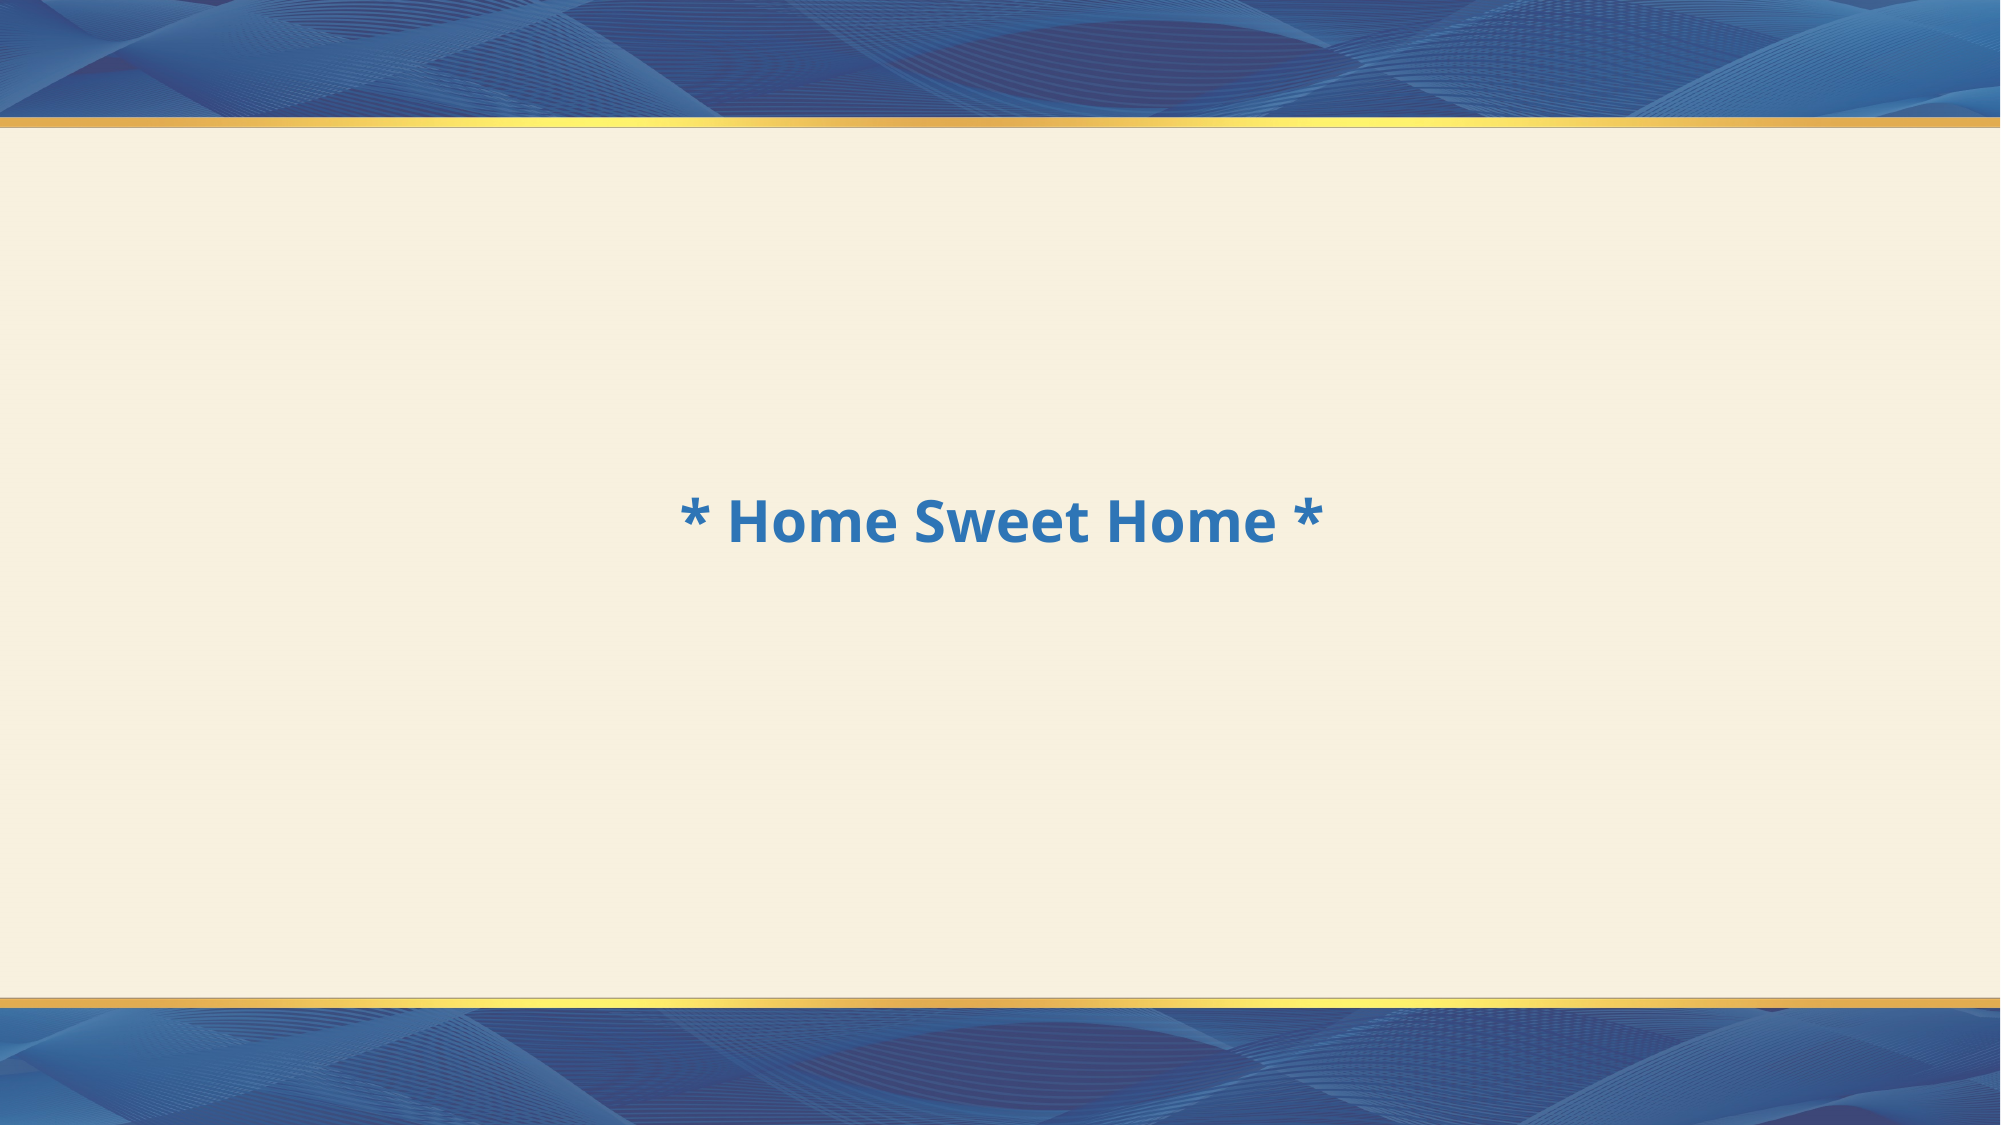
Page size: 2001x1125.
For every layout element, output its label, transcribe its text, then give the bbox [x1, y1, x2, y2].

list * Home Sweet Home * [101, 185, 1903, 936]
picture [0, 0, 2001, 1125]
